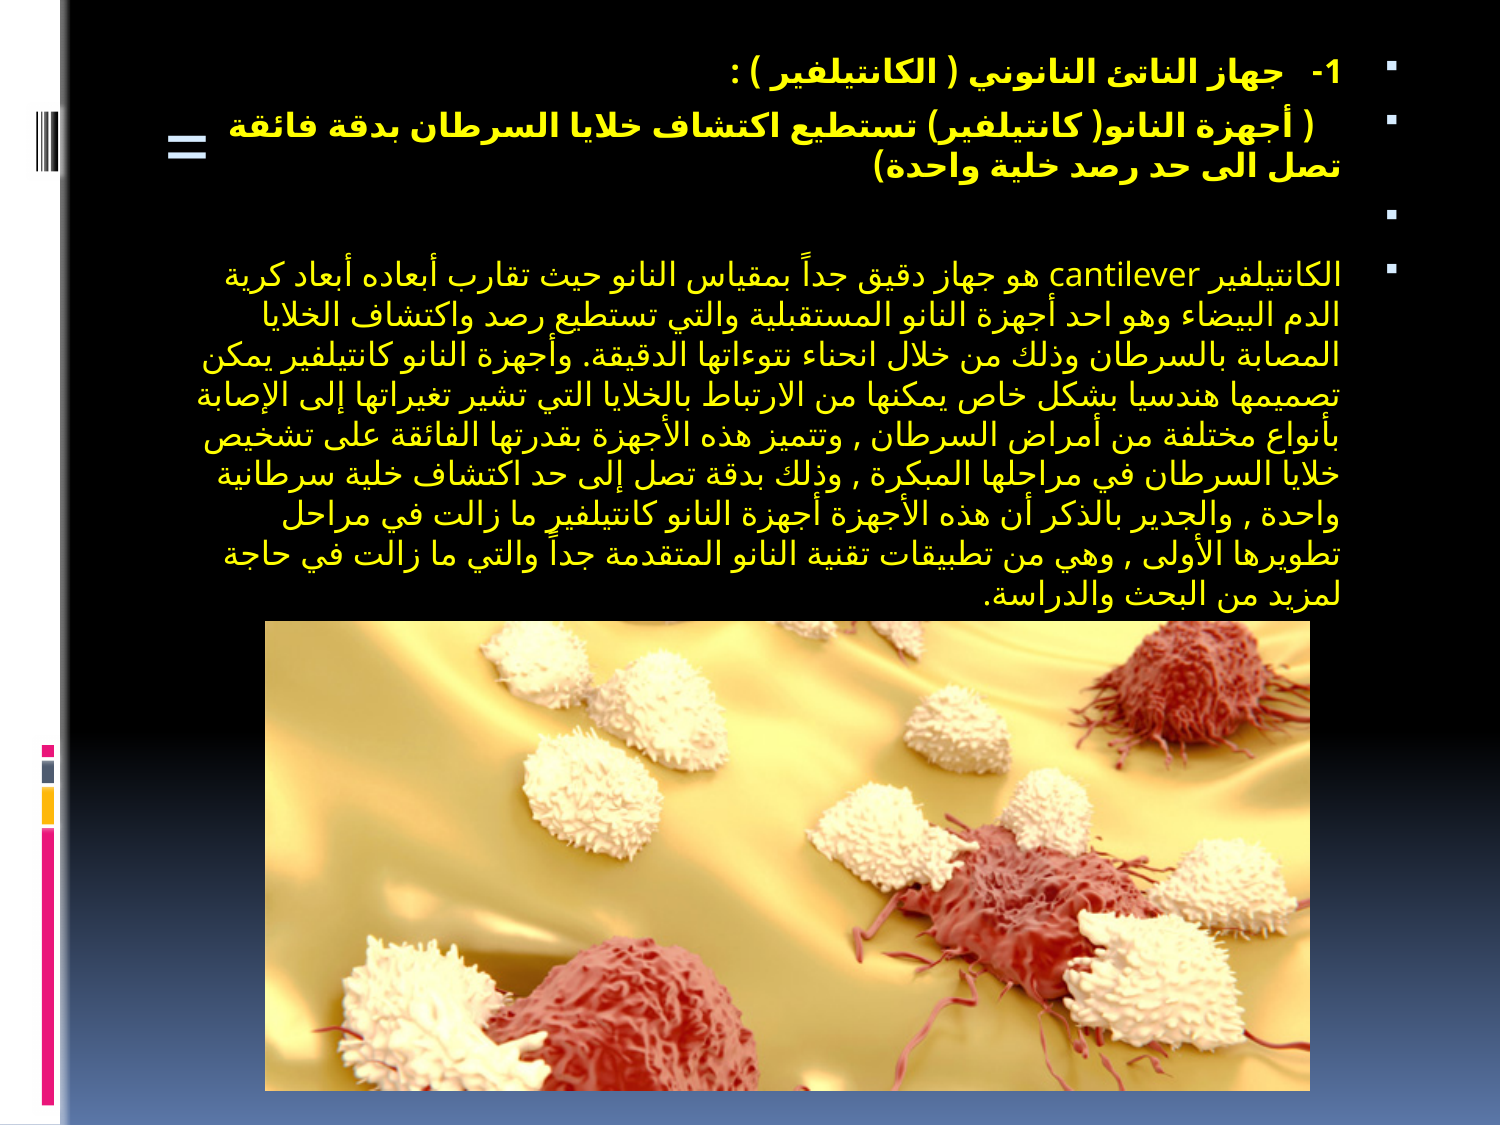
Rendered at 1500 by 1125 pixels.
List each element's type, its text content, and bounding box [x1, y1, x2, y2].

list 1- جهاز الناتئ النانوني ( الكانتيلفير ) : ( أجهزة النانو( كانتيلفير) تستطيع اكتشاف خلايا السرطان بدقة فائقة تصل الى حد رصد خلية واحدة) الكانتيلفير cantilever هو جهاز دقيق جداً بمقياس النانو حيث تقارب أبعاده أبعاد كرية الدم البيضاء وهو احد أجهزة النانو المستقبلية والتي تستطيع رصد واكتشاف الخلايا المصابة بالسرطان وذلك من خلال انحناء نتوءاتها الدقيقة. وأجهزة النانو كانتيلفير يمكن تصميمها هندسيا بشكل خاص يمكنها من الارتباط بالخلايا التي تشير تغيراتها إلى الإصابة بأنواع مختلفة من أمراض السرطان , وتتميز هذه الأجهزة بقدرتها الفائقة على تشخيص خلايا السرطان في مراحلها المبكرة , وذلك بدقة تصل إلى حد اكتشاف خلية سرطانية واحدة , والجدير بالذكر أن هذه الأجهزة أجهزة النانو كانتيلفير ما زالت في مراحل تطويرها الأولى , وهي من تطبيقات تقنية النانو المتقدمة جداً والتي ما زالت في حاجة لمزيد من البحث والدراسة. [150, 42, 1425, 1043]
picture [265, 621, 1310, 1091]
